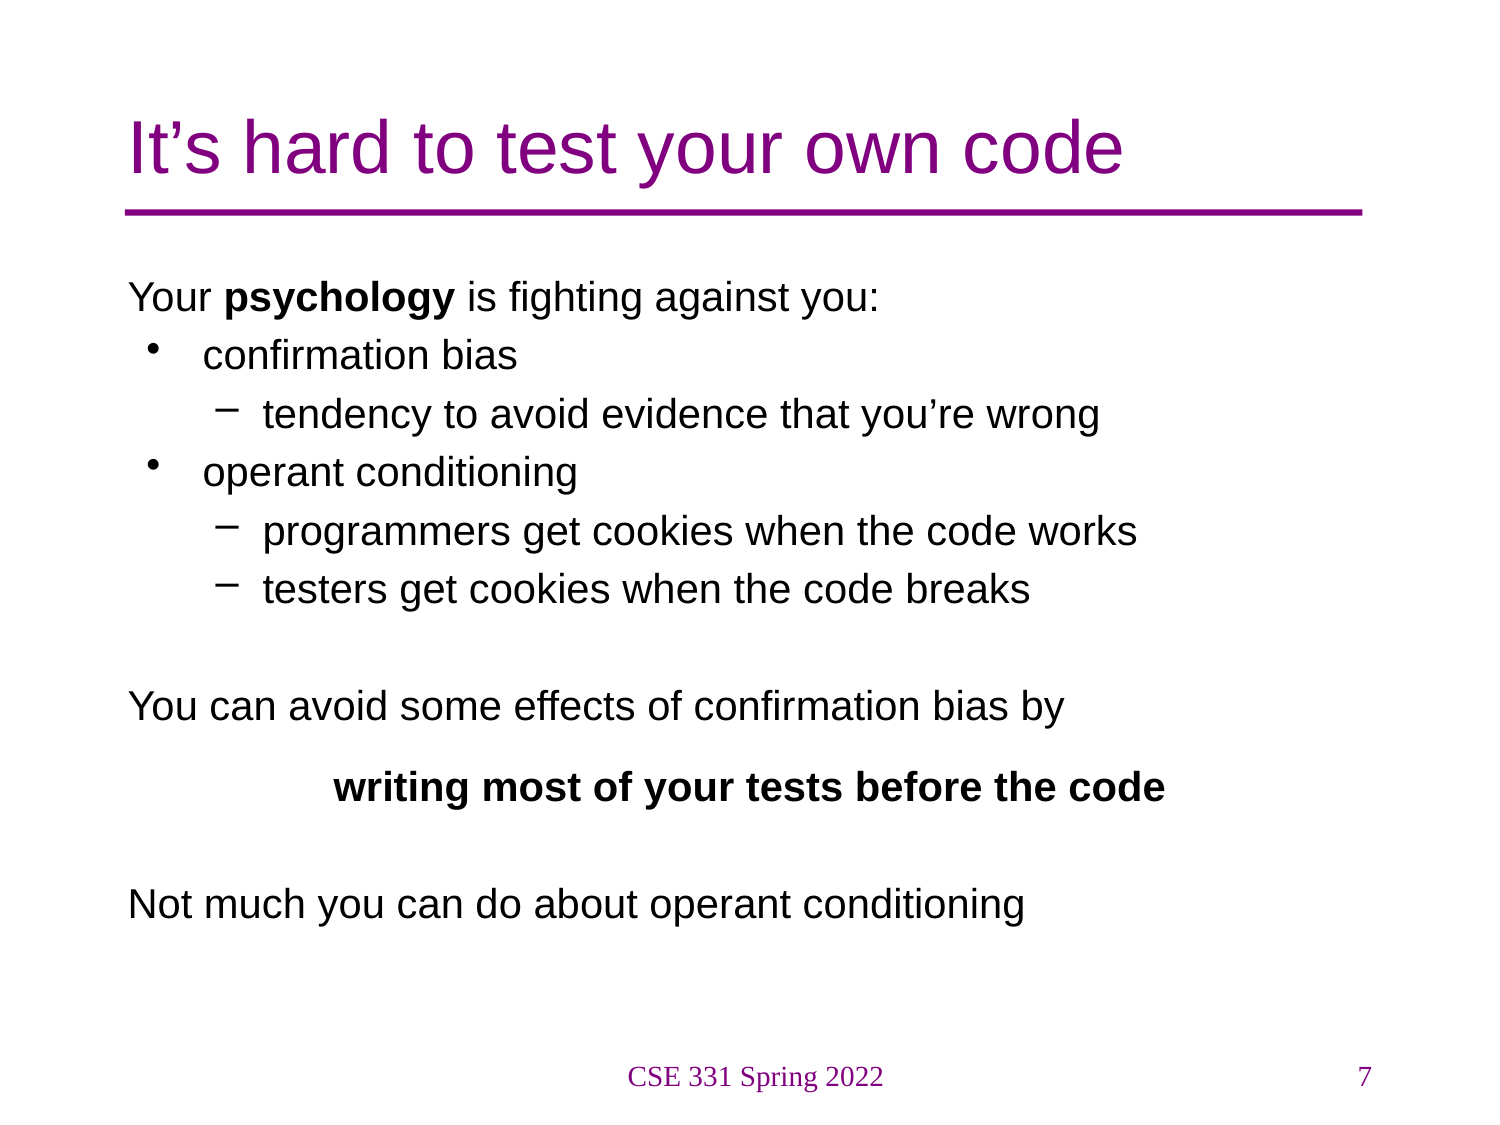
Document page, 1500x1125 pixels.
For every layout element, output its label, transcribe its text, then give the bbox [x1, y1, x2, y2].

list Your psychology is fighting against you: confirmation bias tendency to avoid evidence that you’re wrong operant conditioning programmers get cookies when the code works testers get cookies when the code breaks You can avoid some effects of confirmation bias by writing most of your tests before the code Not much you can do about operant conditioning [112, 262, 1388, 1038]
slide_number 7 [1074, 1049, 1388, 1125]
footer CSE 331 Spring 2022 [474, 1049, 1038, 1125]
title It’s hard to test your own code [112, 50, 1425, 238]
